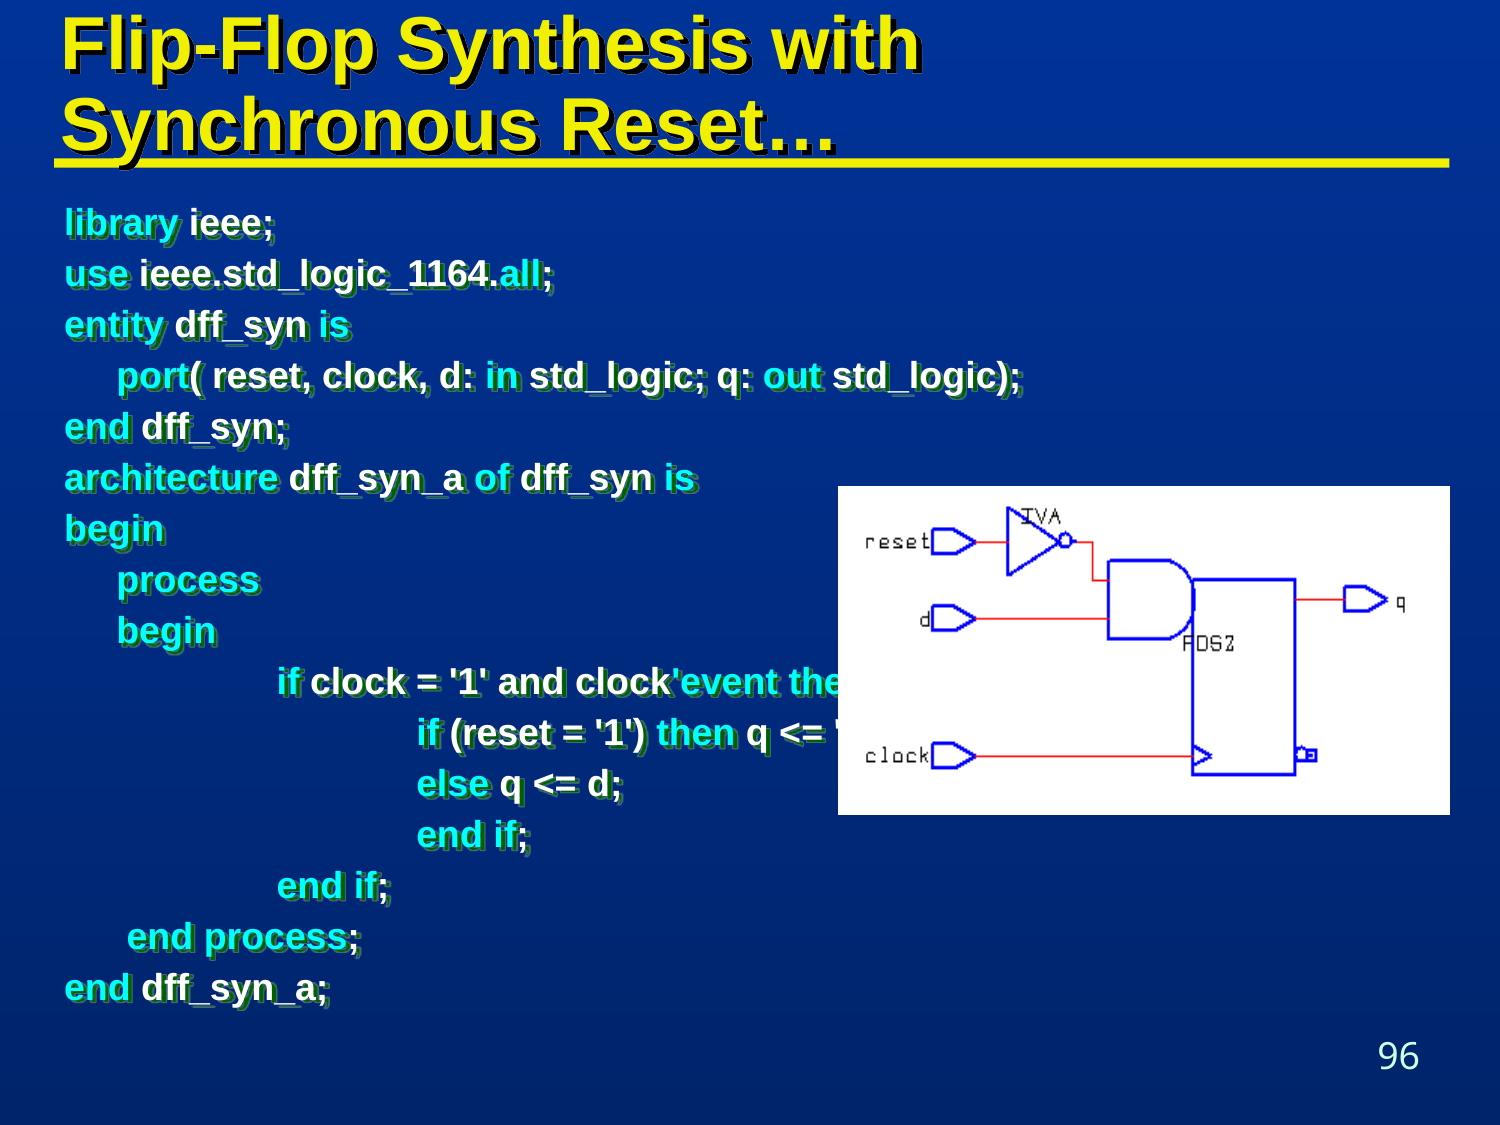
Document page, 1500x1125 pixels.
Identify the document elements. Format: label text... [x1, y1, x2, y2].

picture [838, 486, 1450, 815]
title Flip-Flop Synthesis with Synchronous Reset… [46, 33, 1455, 139]
list library ieee; use ieee.std_logic_1164.all; entity dff_syn is port( reset, clock, d: in std_logic; q: out std_logic); end dff_syn; architecture dff_syn_a of dff_syn is begin process begin if clock = '1' and clock'event then if (reset = '1') then q <= '0'; else q <= d; end if; end if; end process; end dff_syn_a; [50, 200, 1449, 1079]
